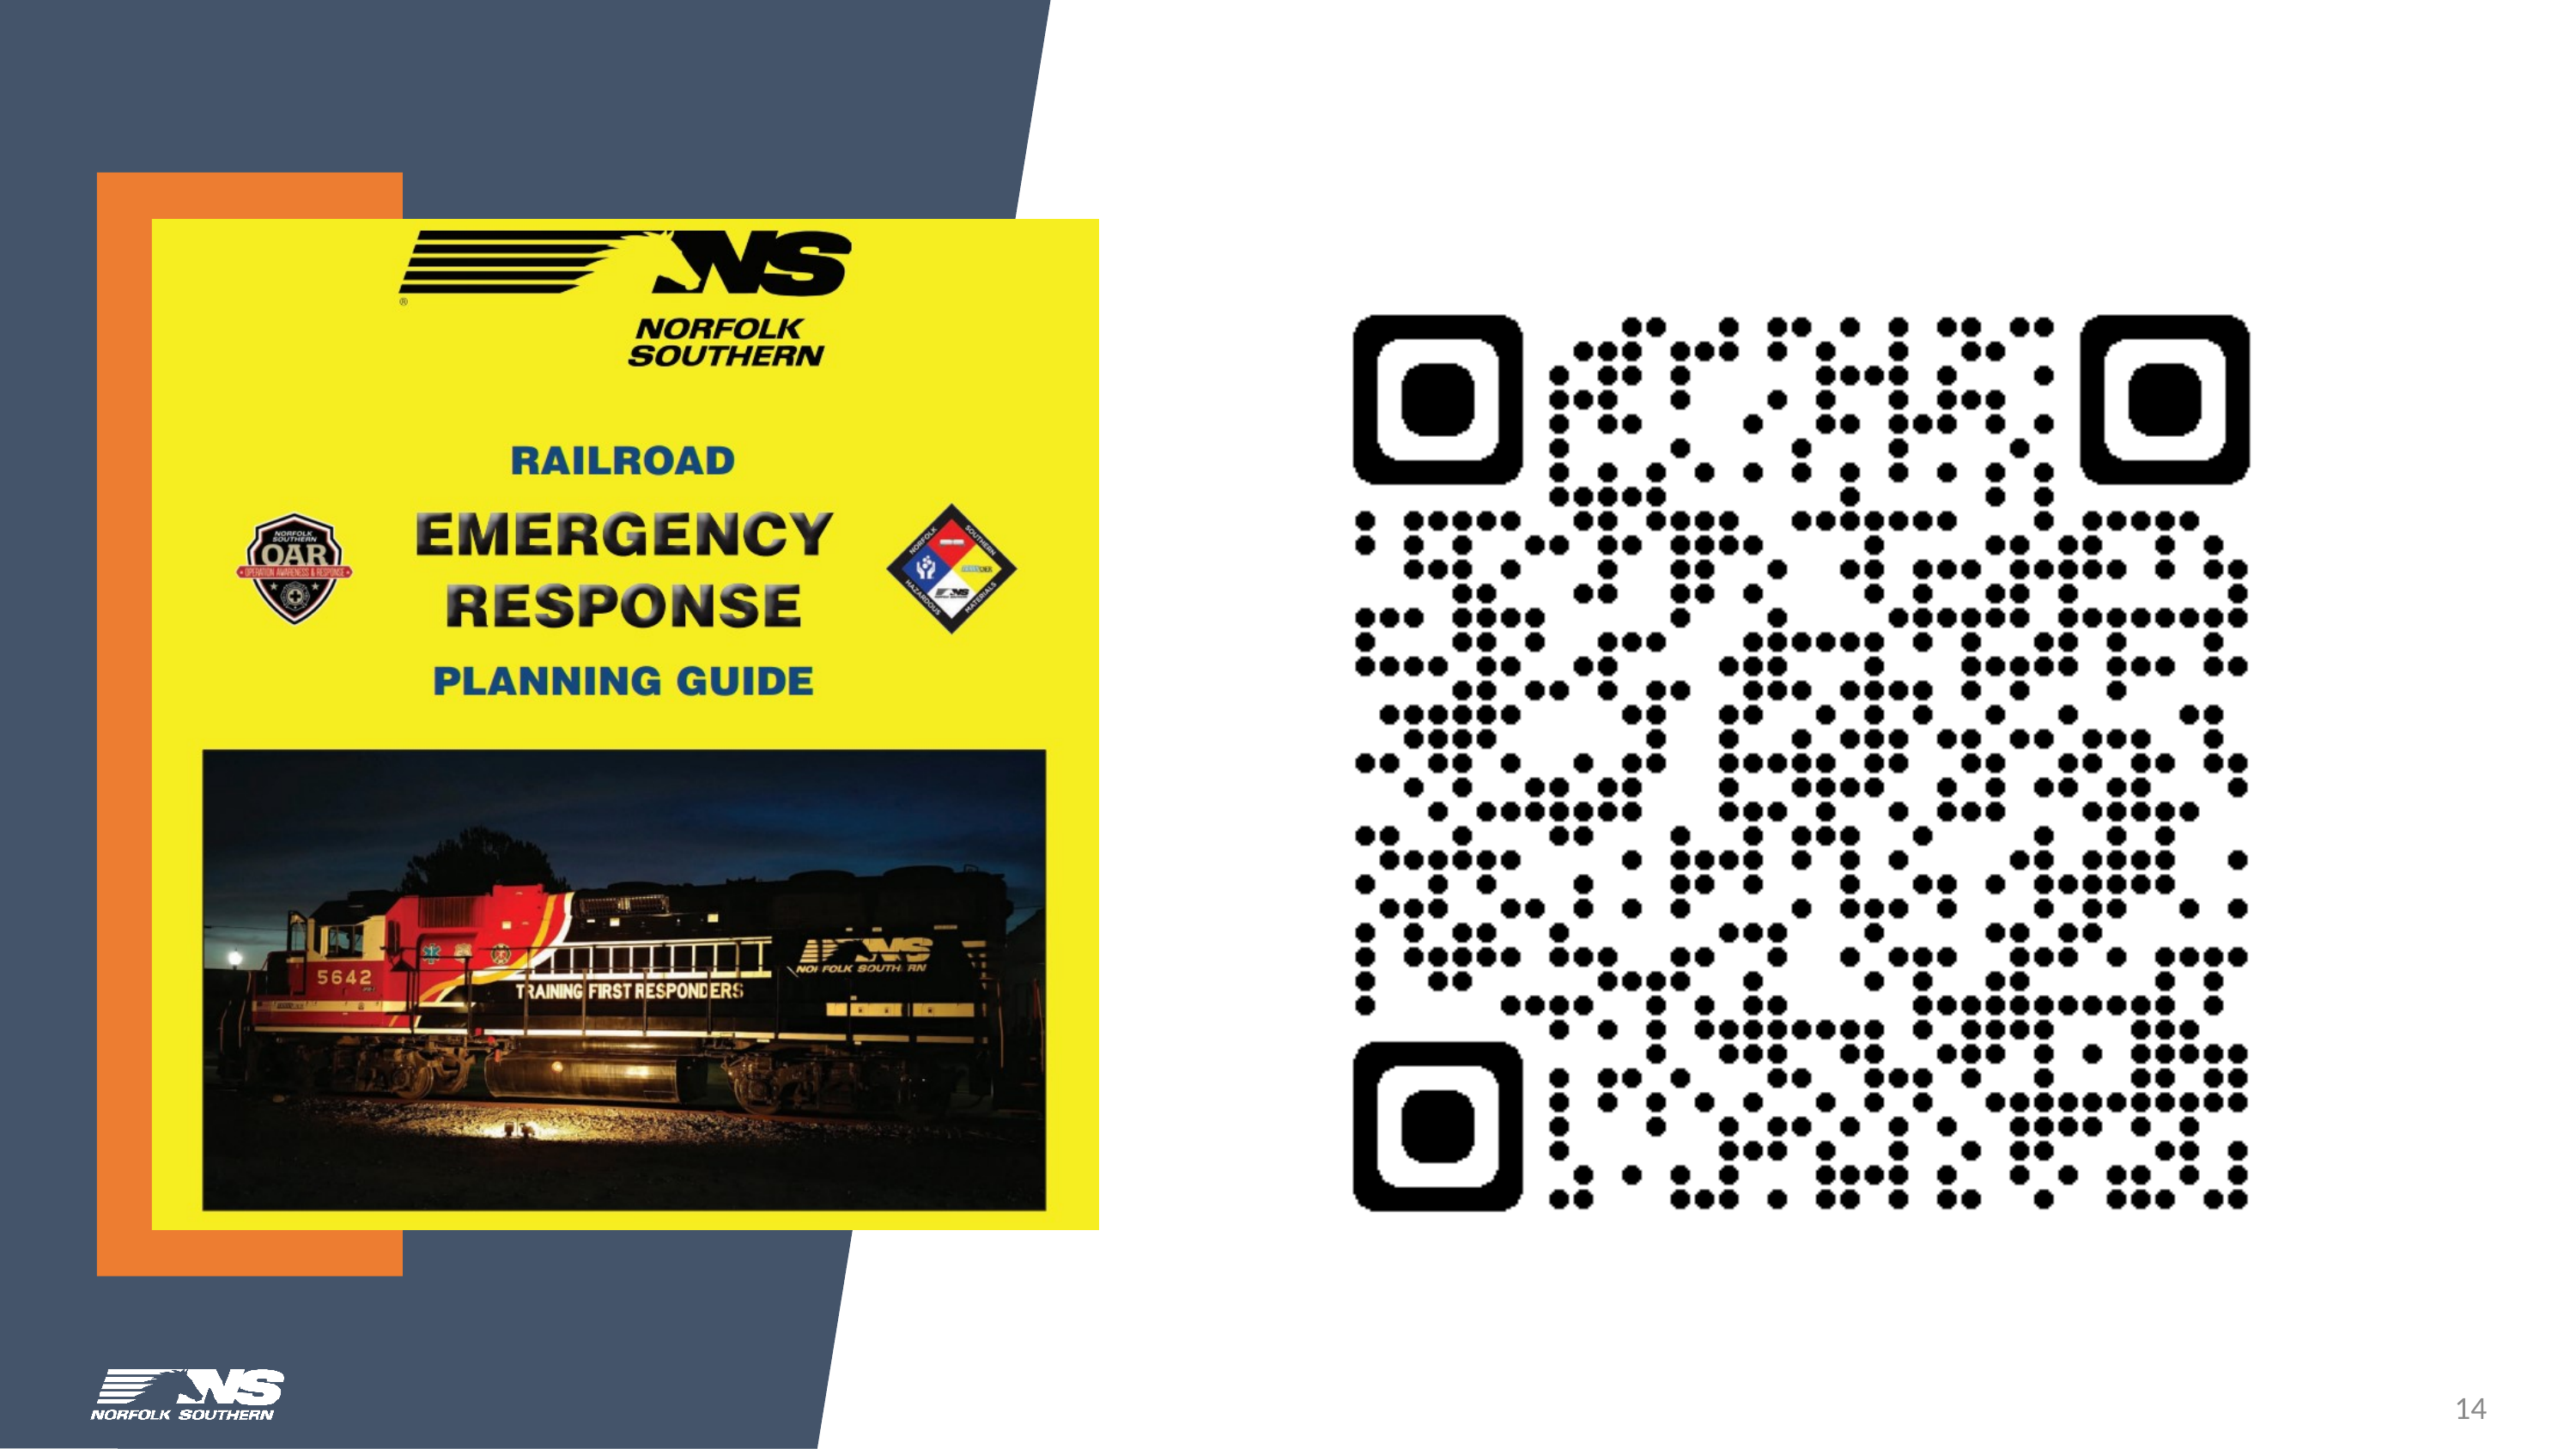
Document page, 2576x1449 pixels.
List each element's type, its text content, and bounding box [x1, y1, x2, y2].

picture [1257, 219, 2348, 1309]
picture [90, 1369, 284, 1420]
picture [151, 219, 1099, 1230]
slide_number 14 [2401, 1367, 2500, 1446]
